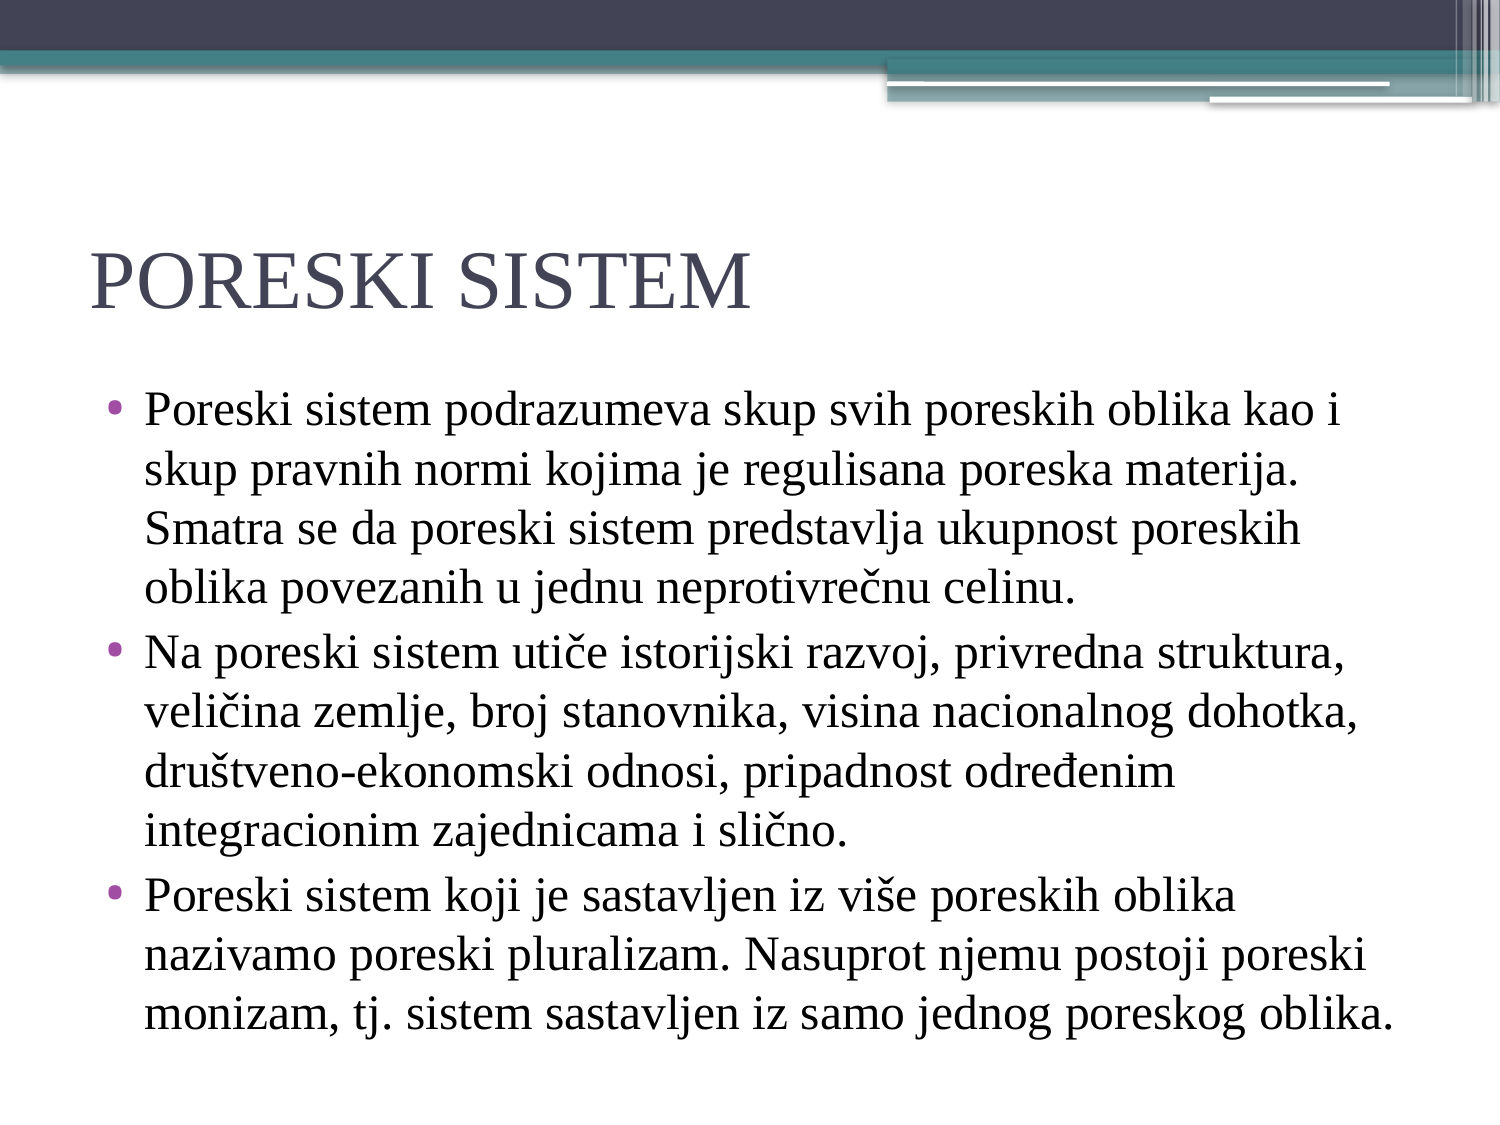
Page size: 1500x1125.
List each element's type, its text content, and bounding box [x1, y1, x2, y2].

list Poreski sistem podrazumeva skup svih poreskih oblika kao i skup pravnih normi kojima je regulisana poreska materija. Smatra se da poreski sistem predstavlja ukupnost poreskih oblika povezanih u jednu neprotivrečnu celinu. Na poreski sistem utiče istorijski razvoj, privredna struktura, veličina zemlje, broj stanovnika, visina nacionalnog dohotka, društveno-ekonomski odnosi, pripadnost određenim integracionim zajednicama i slično. Poreski sistem koji je sastavljen iz više poreskih oblika nazivamo poreski pluralizam. Nasuprot njemu postoji poreski monizam, tj. sistem sastavljen iz samo jednog poreskog oblika. [75, 368, 1425, 1079]
title PORESKI SISTEM [75, 187, 1425, 363]
